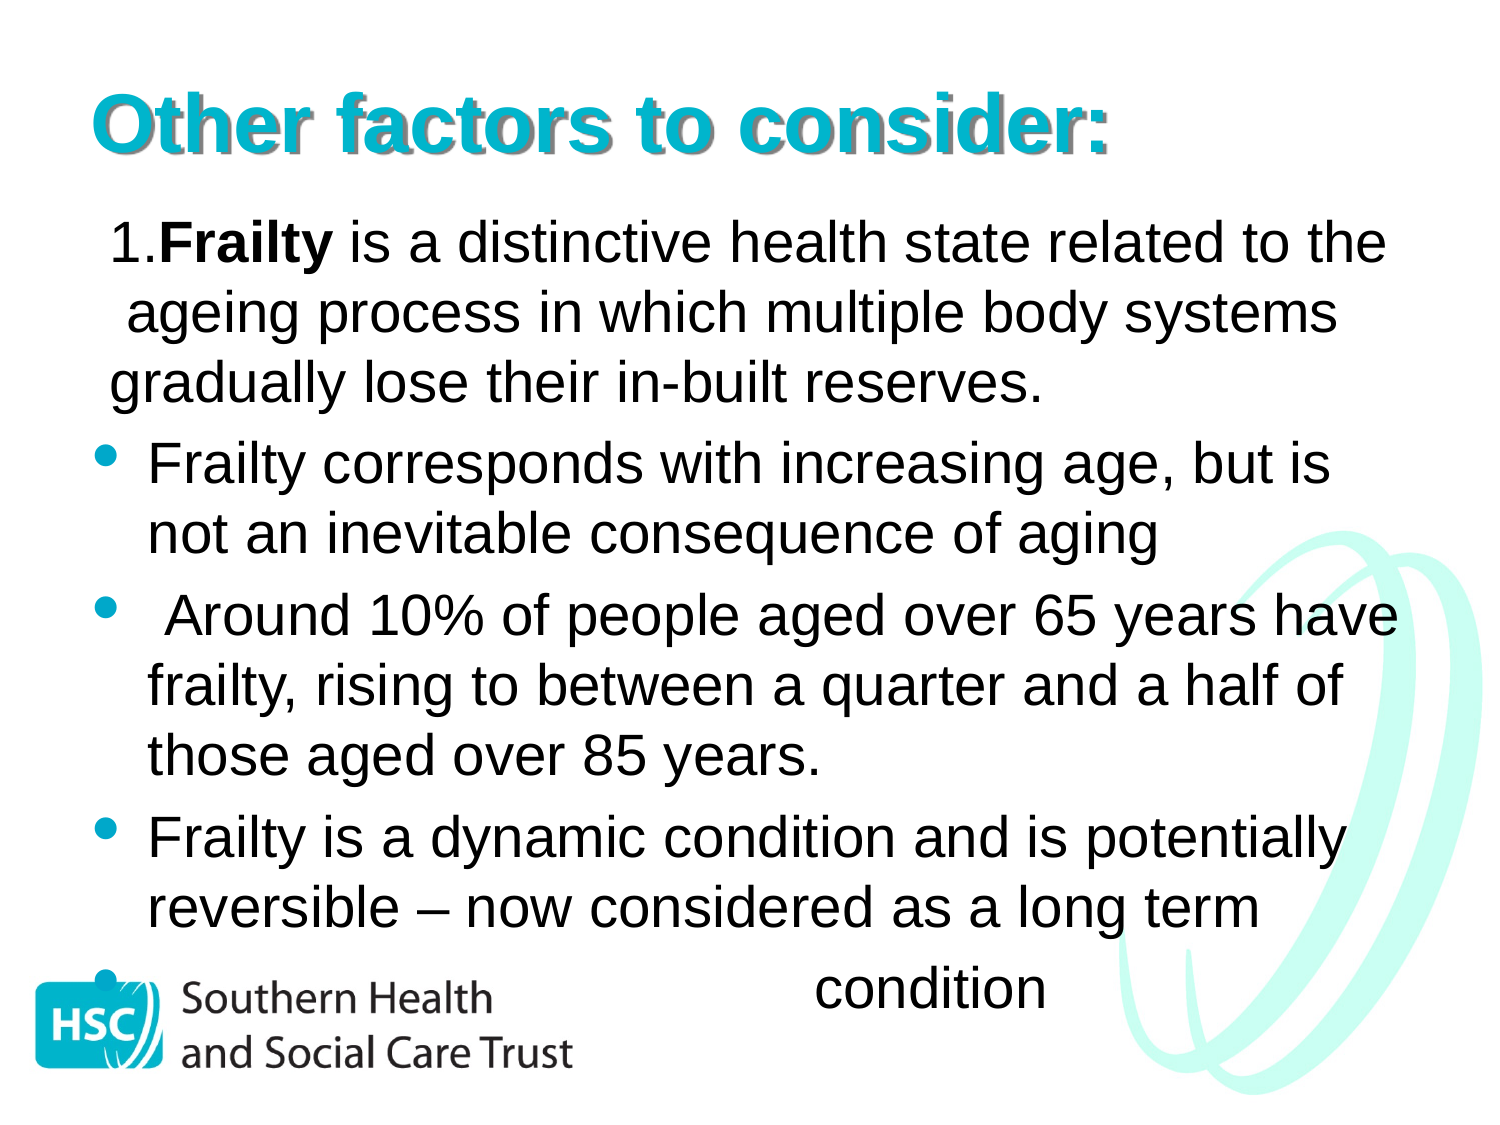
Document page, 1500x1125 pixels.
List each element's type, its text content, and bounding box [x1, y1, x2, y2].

picture [1065, 478, 1500, 1125]
title Other factors to consider: [75, 24, 1350, 213]
list 1.Frailty is a distinctive health state related to the ageing process in which multiple body systems gradually lose their in-built reserves. Frailty corresponds with increasing age, but is not an inevitable consequence of aging Around 10% of people aged over 65 years have frailty, rising to between a quarter and a half of those aged over 85 years. Frailty is a dynamic condition and is potentially reversible – now considered as a long term condition [76, 196, 1427, 1033]
picture [29, 976, 573, 1074]
